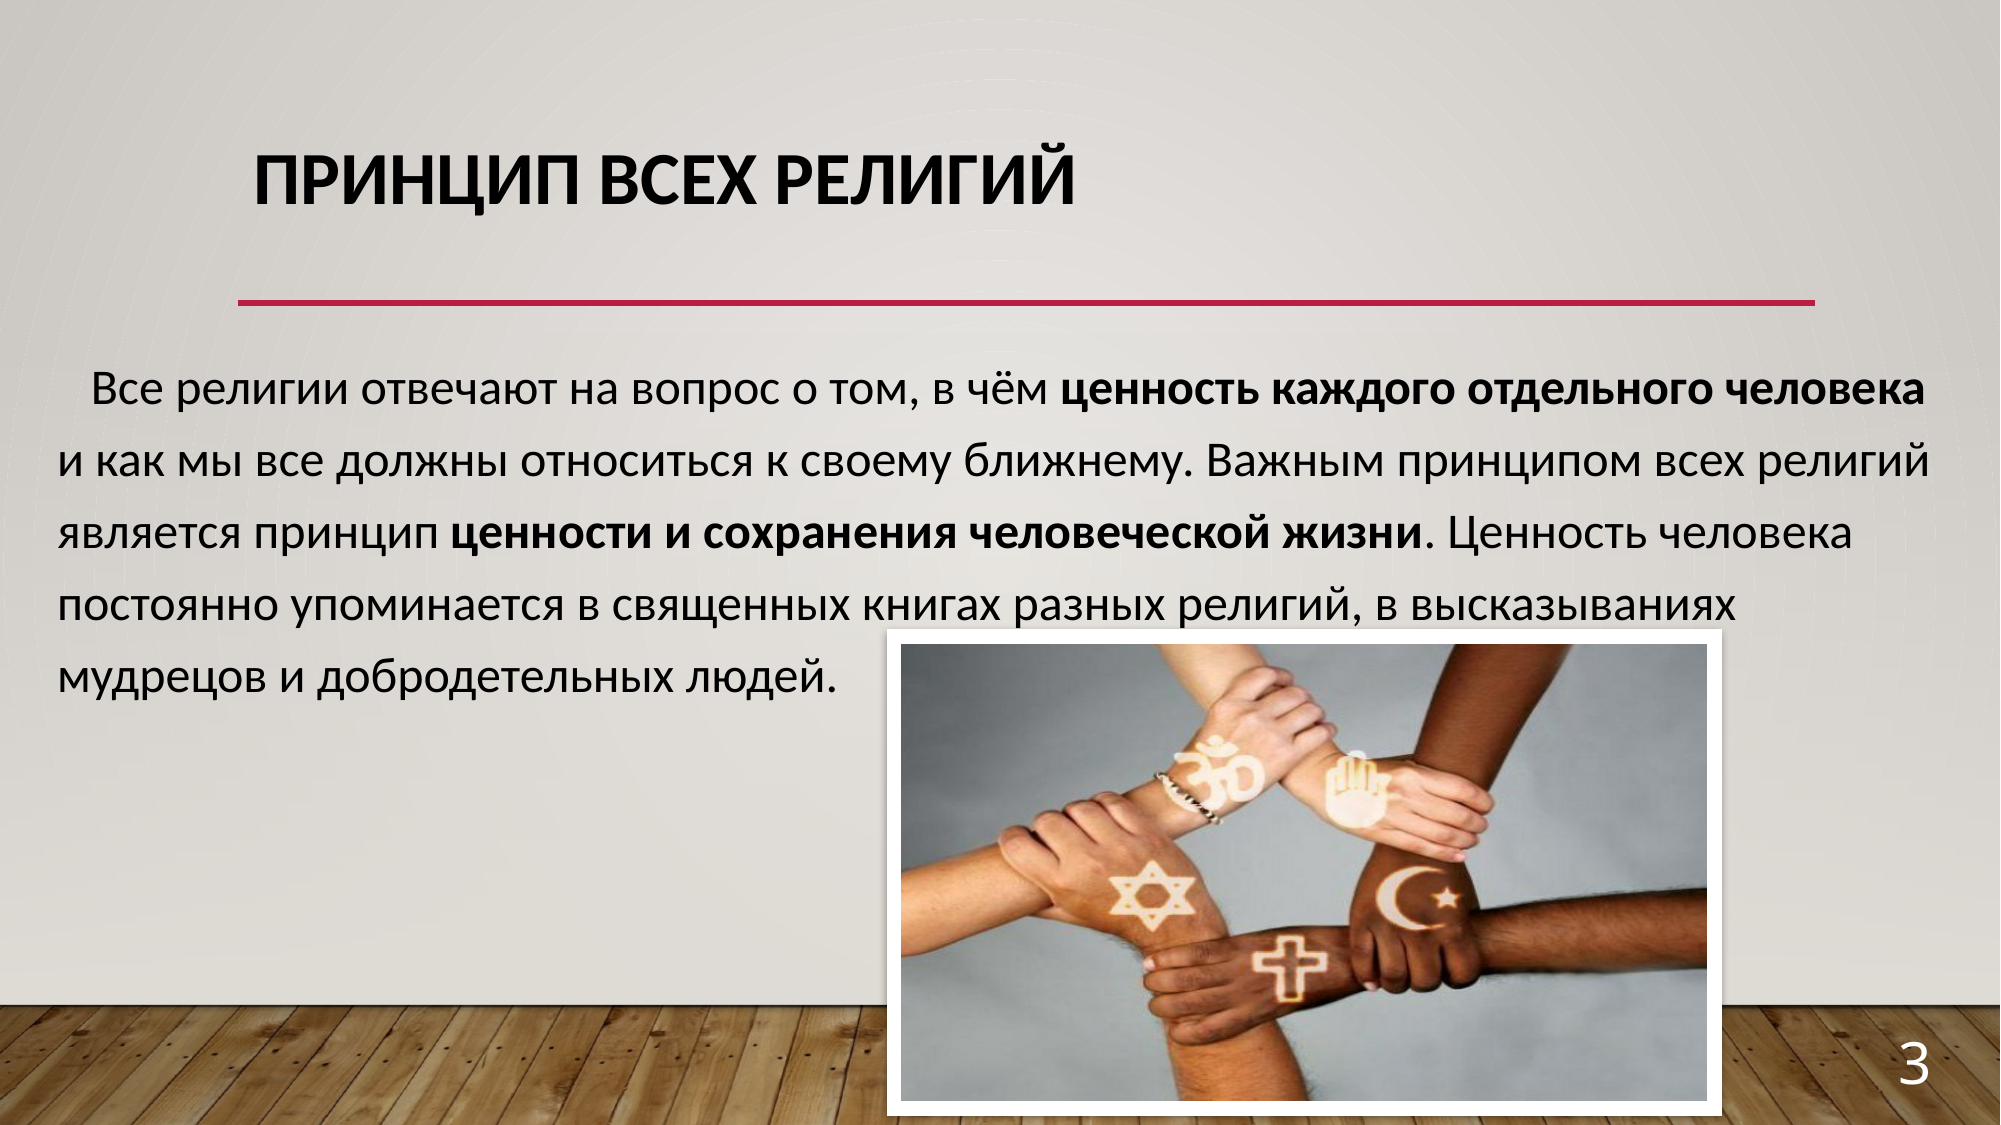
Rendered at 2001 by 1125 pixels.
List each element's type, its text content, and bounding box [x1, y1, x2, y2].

title Принцип всех религий [238, 131, 1814, 305]
list Все религии отвечают на вопрос о том, в чём ценность каждого отдельного человека и как мы все должны относиться к своему ближнему. Важным принципом всех религий является принцип ценности и сохранения человеческой жизни. Ценность человека постоянно упоминается в священных книгах разных религий, в высказываниях мудрецов и добродетельных людей. [42, 334, 1956, 901]
picture [0, 1005, 2000, 1125]
picture [901, 643, 1708, 1102]
slide_number 3 [1813, 1018, 1947, 1102]
